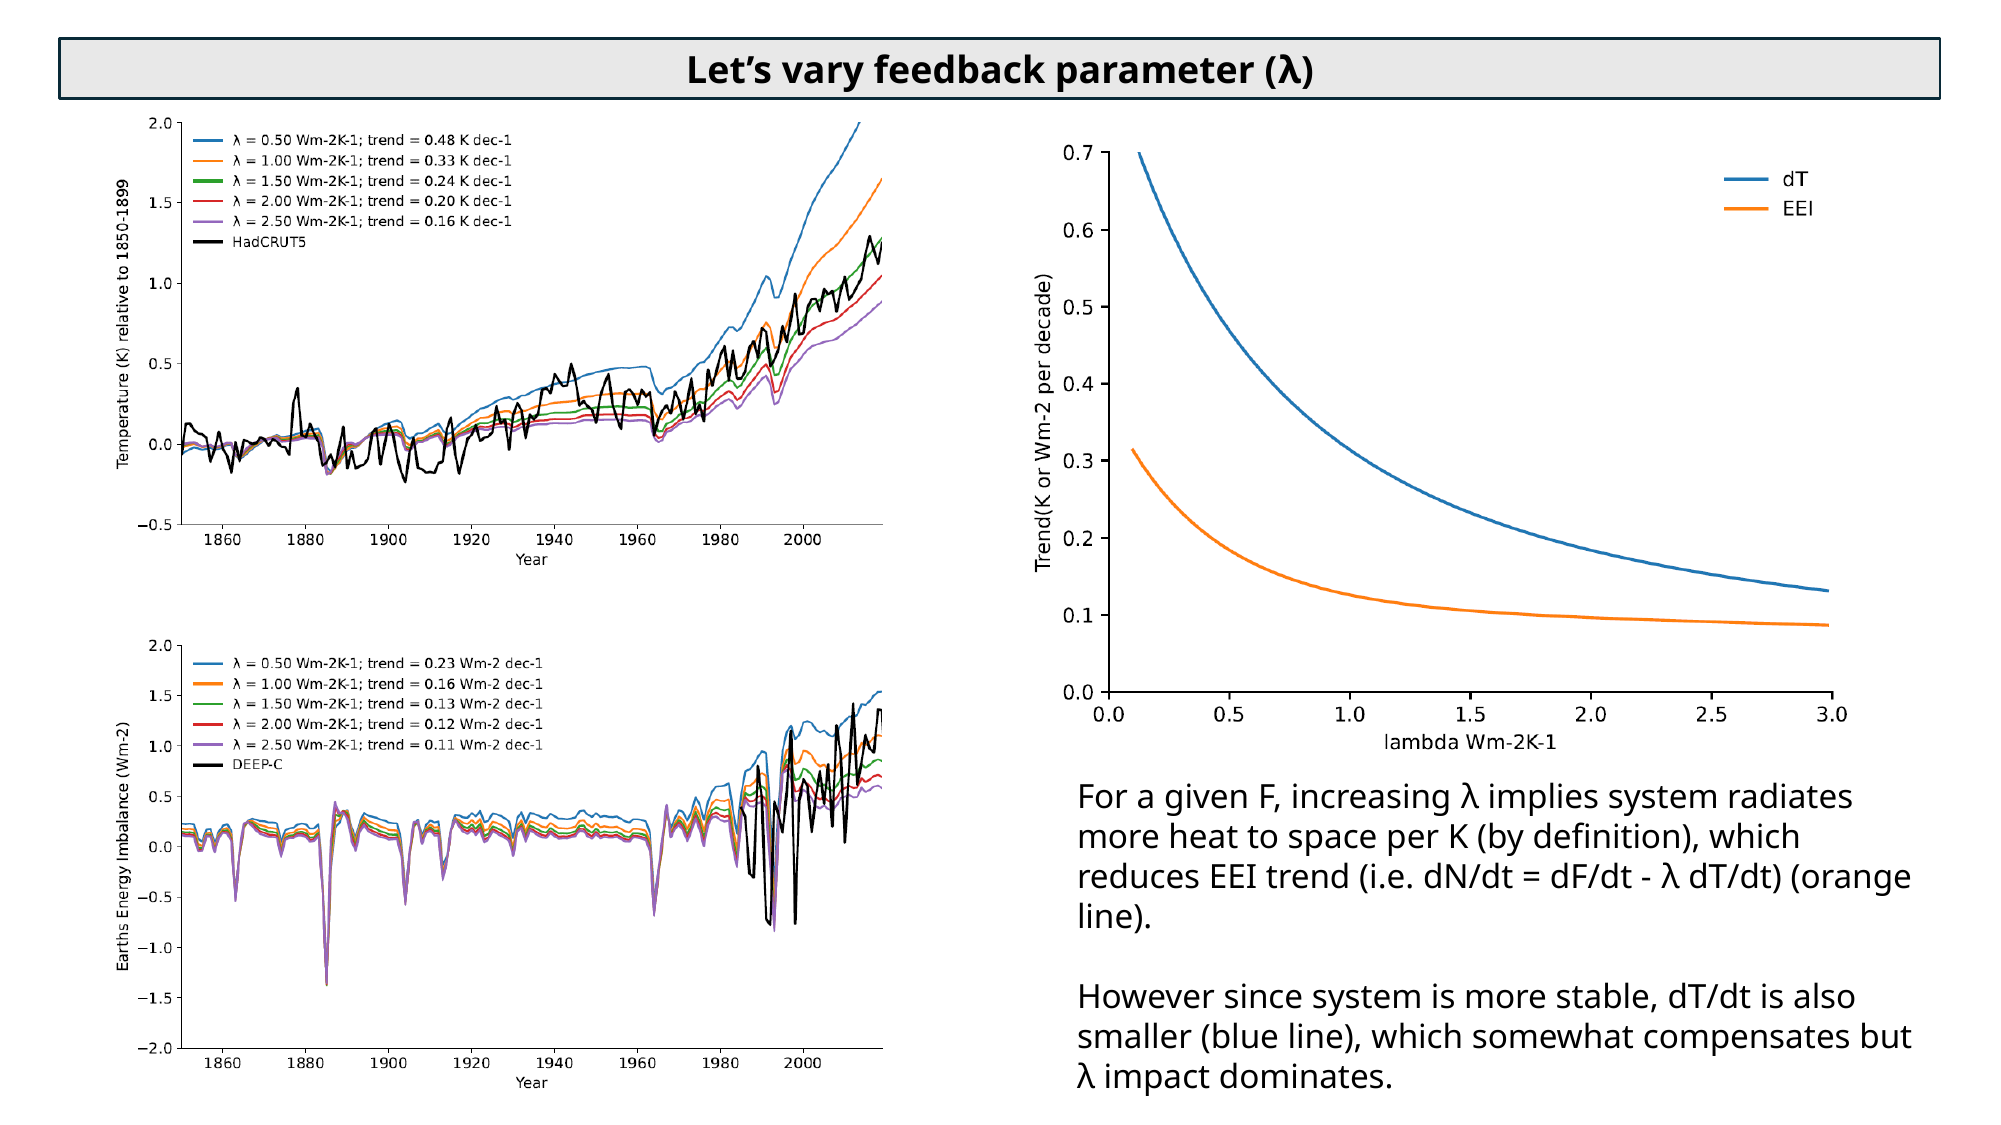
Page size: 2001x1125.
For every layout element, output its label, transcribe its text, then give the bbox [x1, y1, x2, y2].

text_box For a given F, increasing λ implies system radiates more heat to space per K (by definition), which reduces EEI trend (i.e. dN/dt = dF/dt - λ dT/dt) (orange line). However since system is more stable, dT/dt is also smaller (blue line), which somewhat compensates but λ impact dominates. [1062, 768, 1942, 1103]
picture [91, 96, 913, 1100]
text_box Let’s vary feedback parameter (λ) [59, 38, 1941, 99]
picture [999, 119, 1880, 754]
